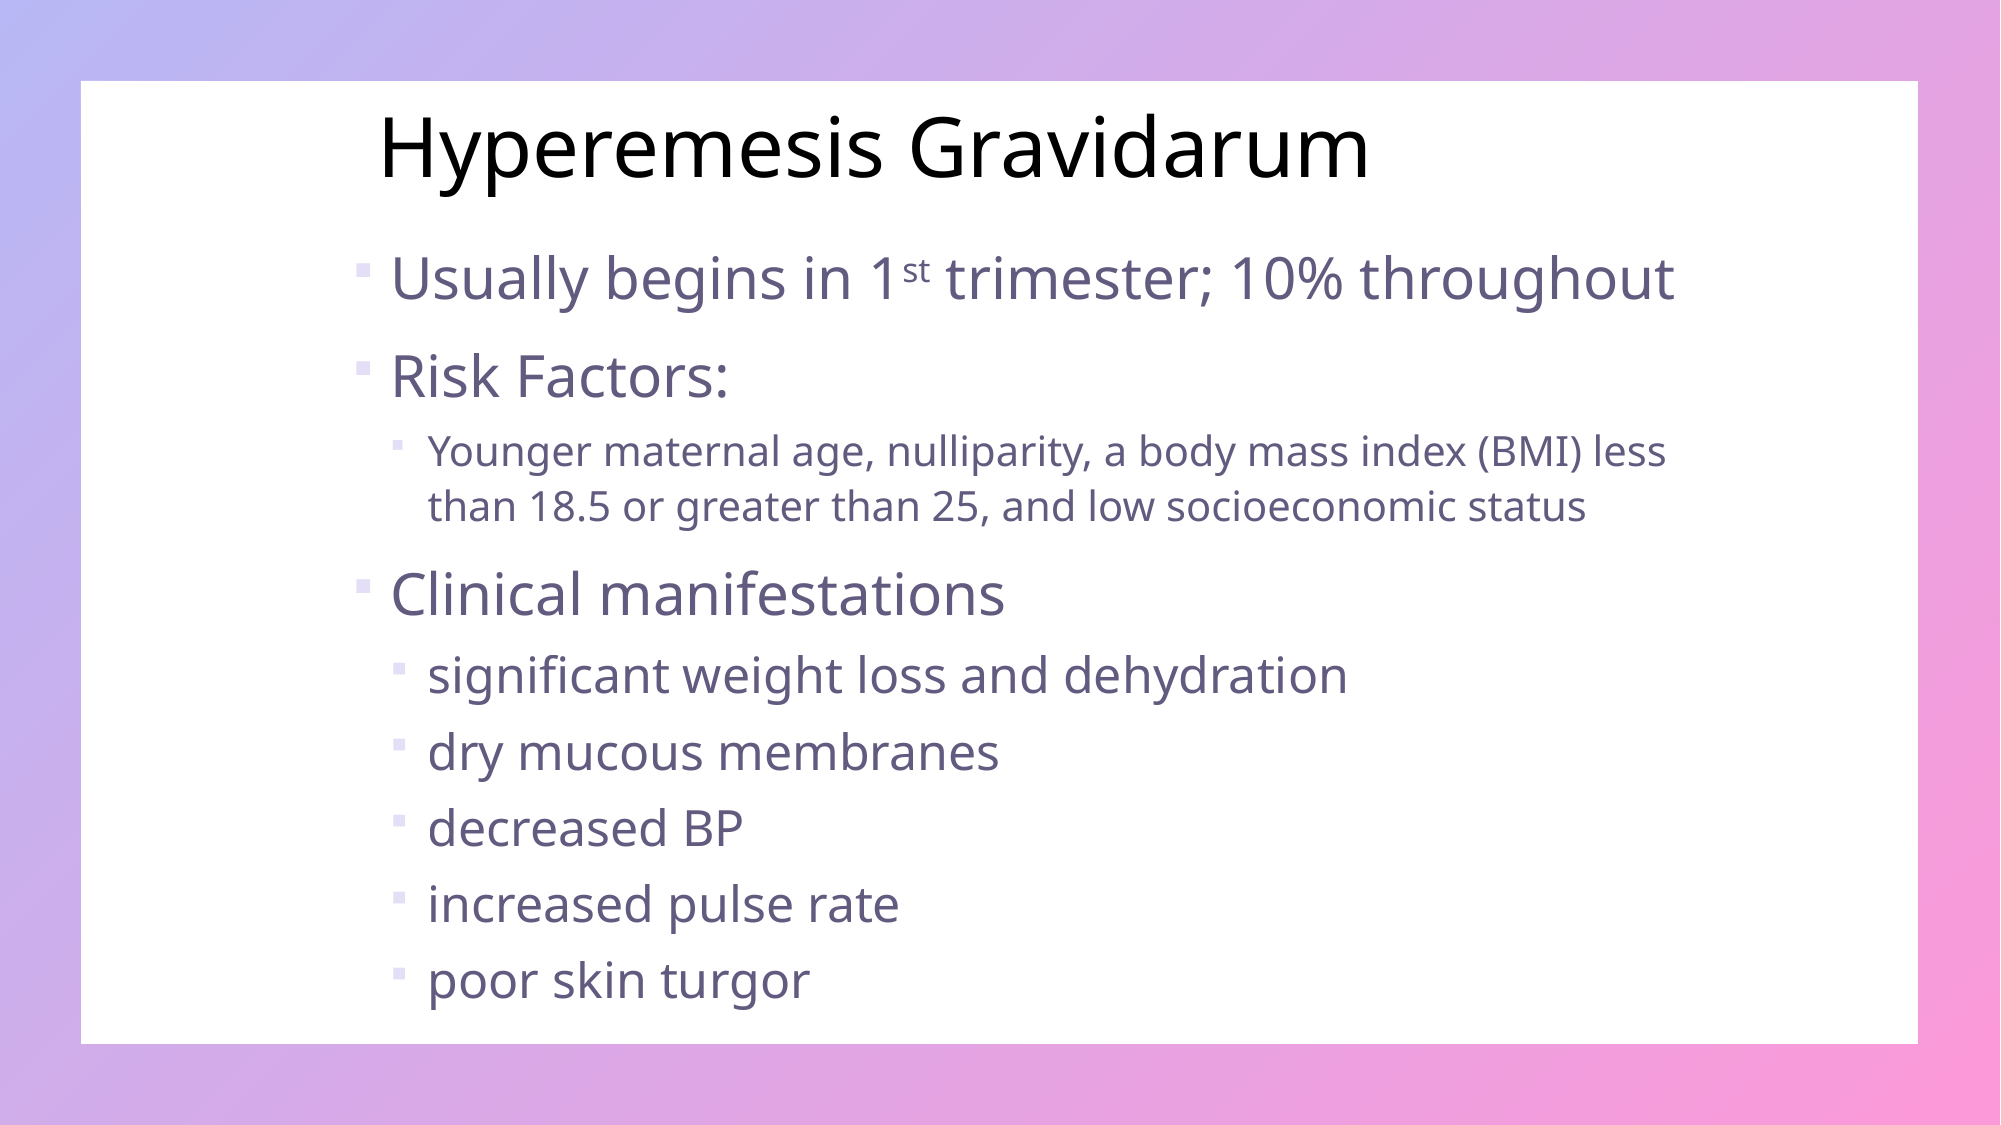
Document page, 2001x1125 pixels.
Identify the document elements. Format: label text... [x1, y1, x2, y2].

list Usually begins in 1st trimester; 10% throughout Risk Factors: Younger maternal age, nulliparity, a body mass index (BMI) less than 18.5 or greater than 25, and low socioeconomic status Clinical manifestations significant weight loss and dehydration dry mucous membranes decreased BP increased pulse rate poor skin turgor [300, 227, 1713, 1050]
title Hyperemesis Gravidarum [362, 75, 1638, 227]
